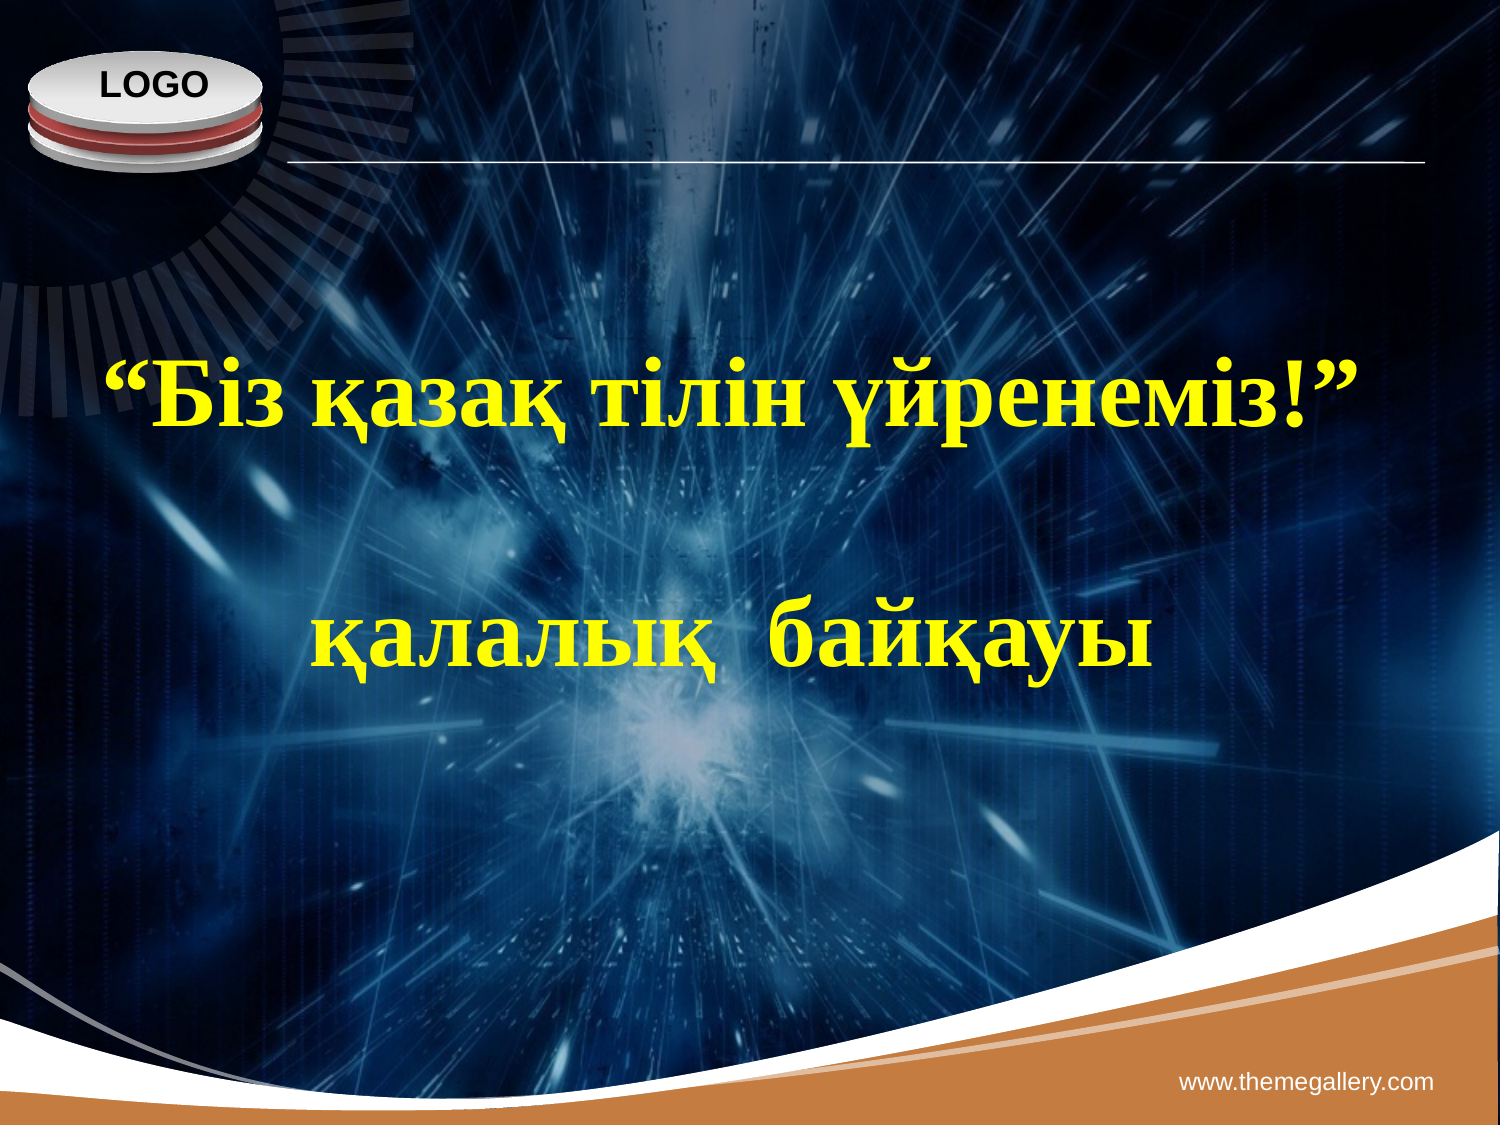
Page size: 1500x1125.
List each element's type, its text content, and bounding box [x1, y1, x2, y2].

title “Біз қазақ тілін үйренеміз!” қалалық байқауы [81, 456, 1384, 556]
footer www.themegallery.com [974, 1058, 1451, 1104]
picture [0, 0, 1500, 1098]
picture [0, 972, 234, 1080]
